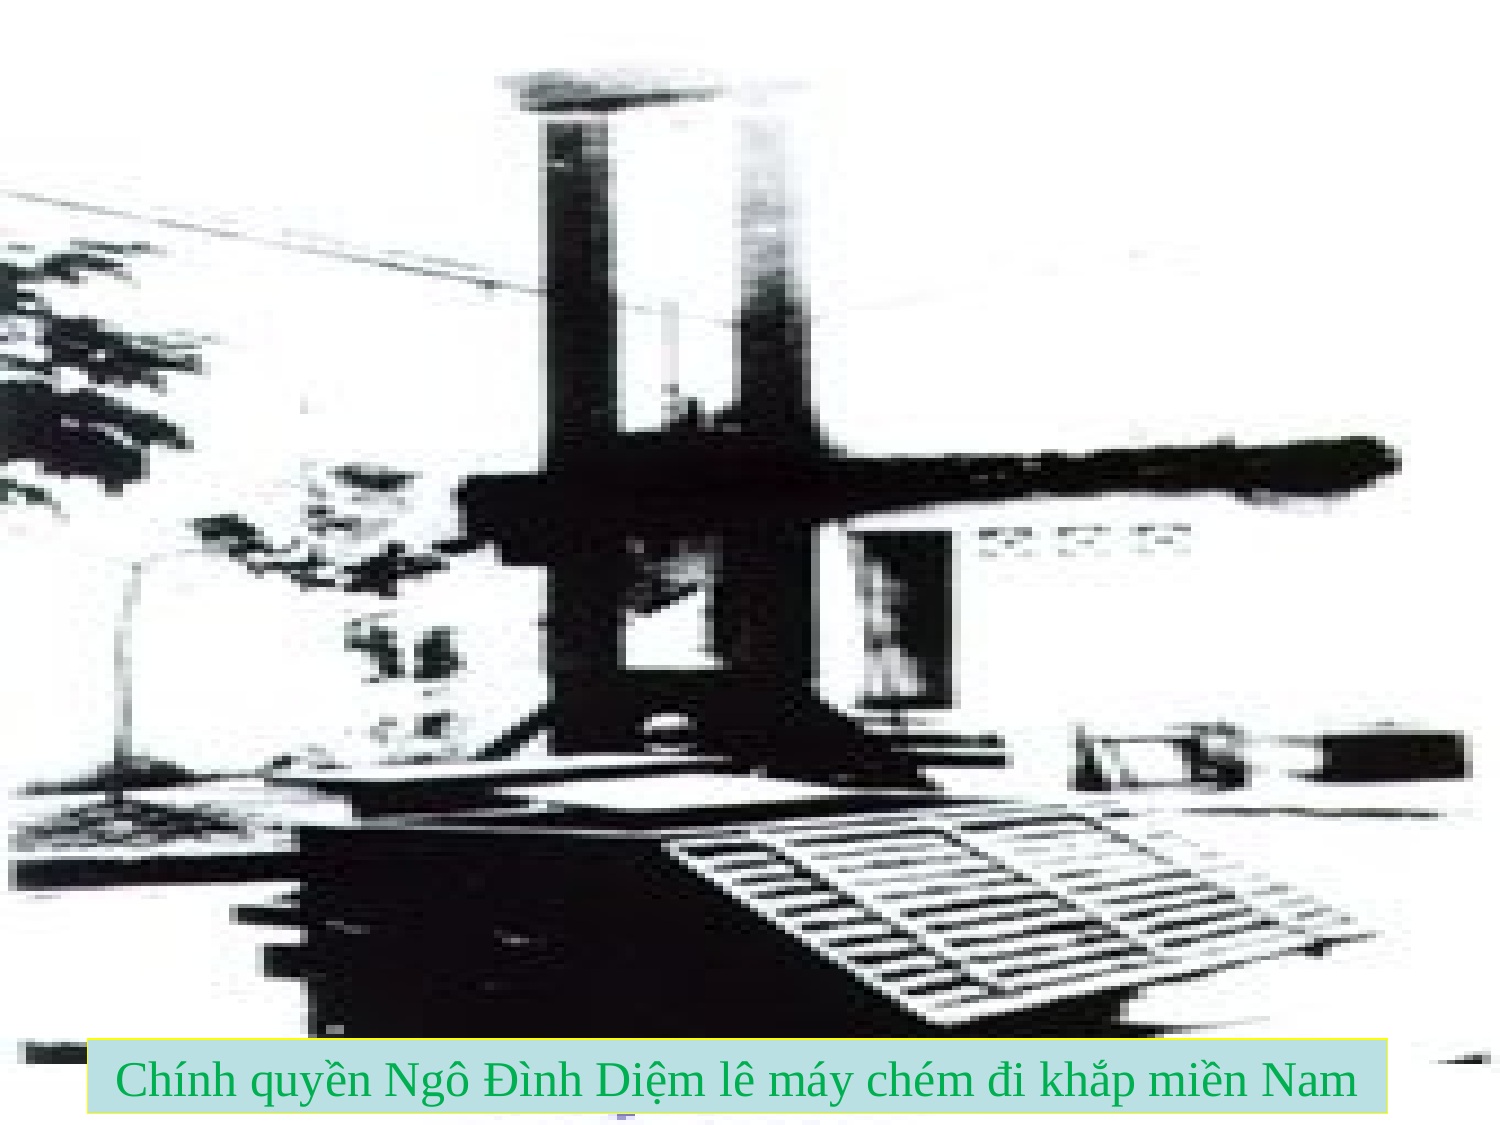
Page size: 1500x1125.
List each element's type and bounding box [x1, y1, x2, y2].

list [0, 0, 1500, 1125]
